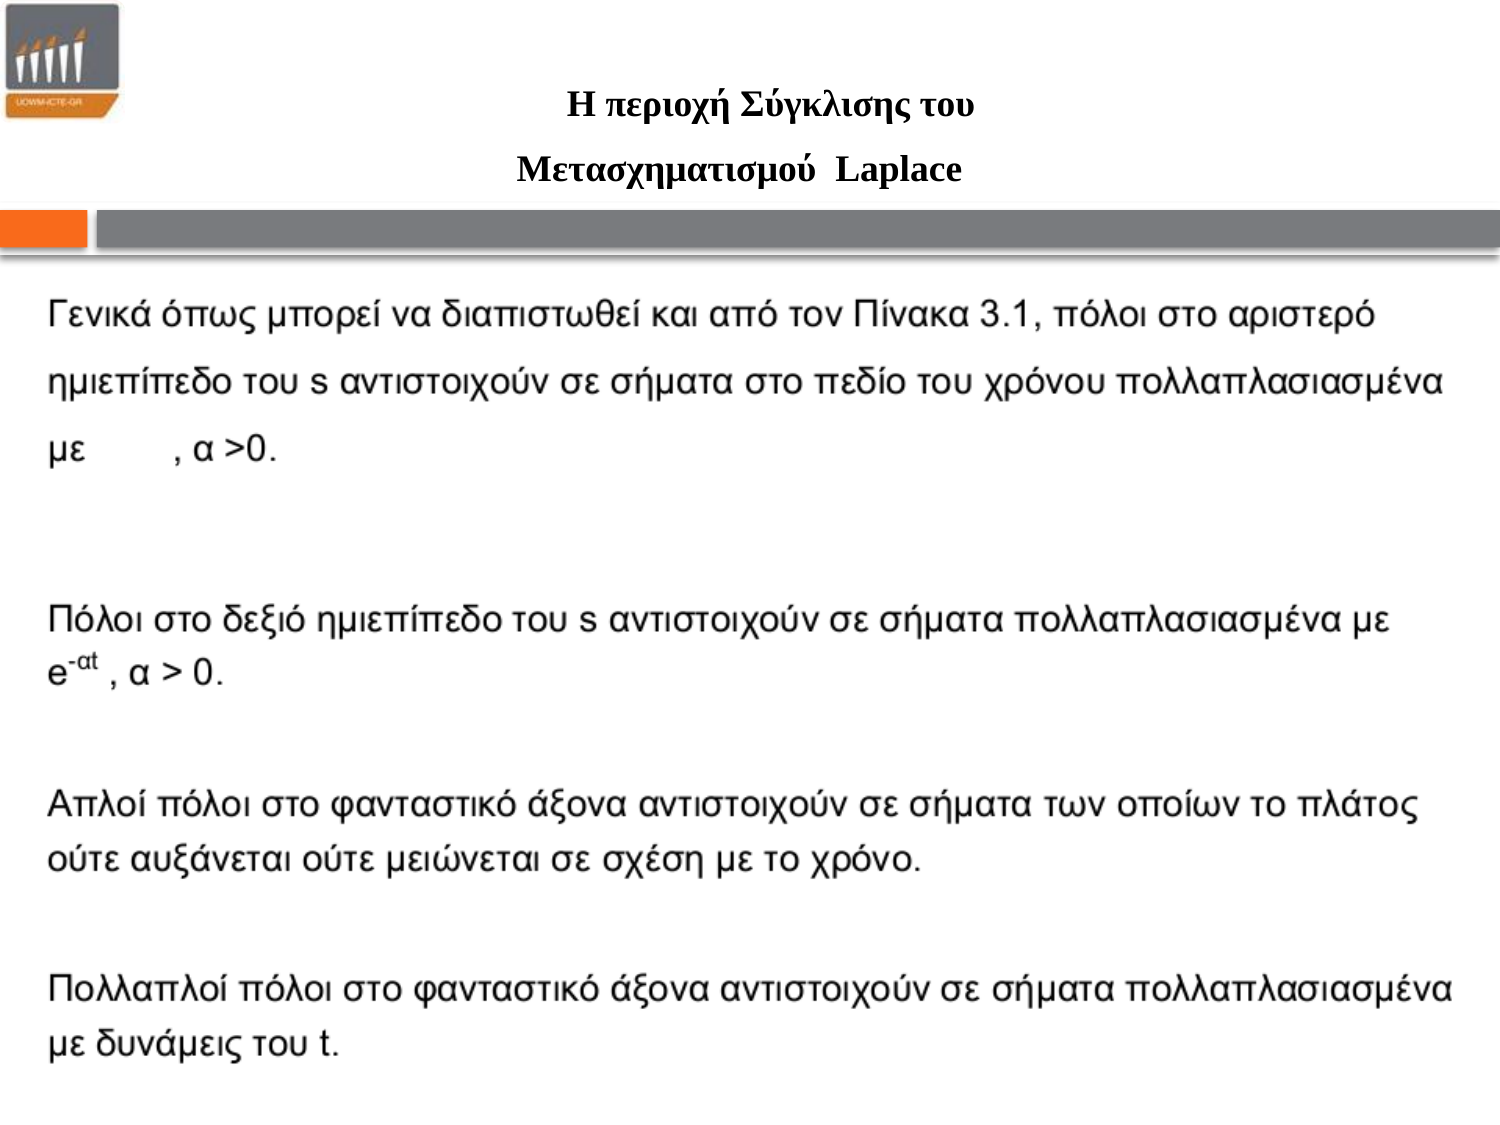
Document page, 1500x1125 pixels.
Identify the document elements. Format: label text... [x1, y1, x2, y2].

text_box Η περιοχή Σύγκλισης του Μετασχηματισμού Laplace [501, 51, 1050, 196]
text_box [35, 278, 1466, 1106]
picture [0, 0, 125, 124]
